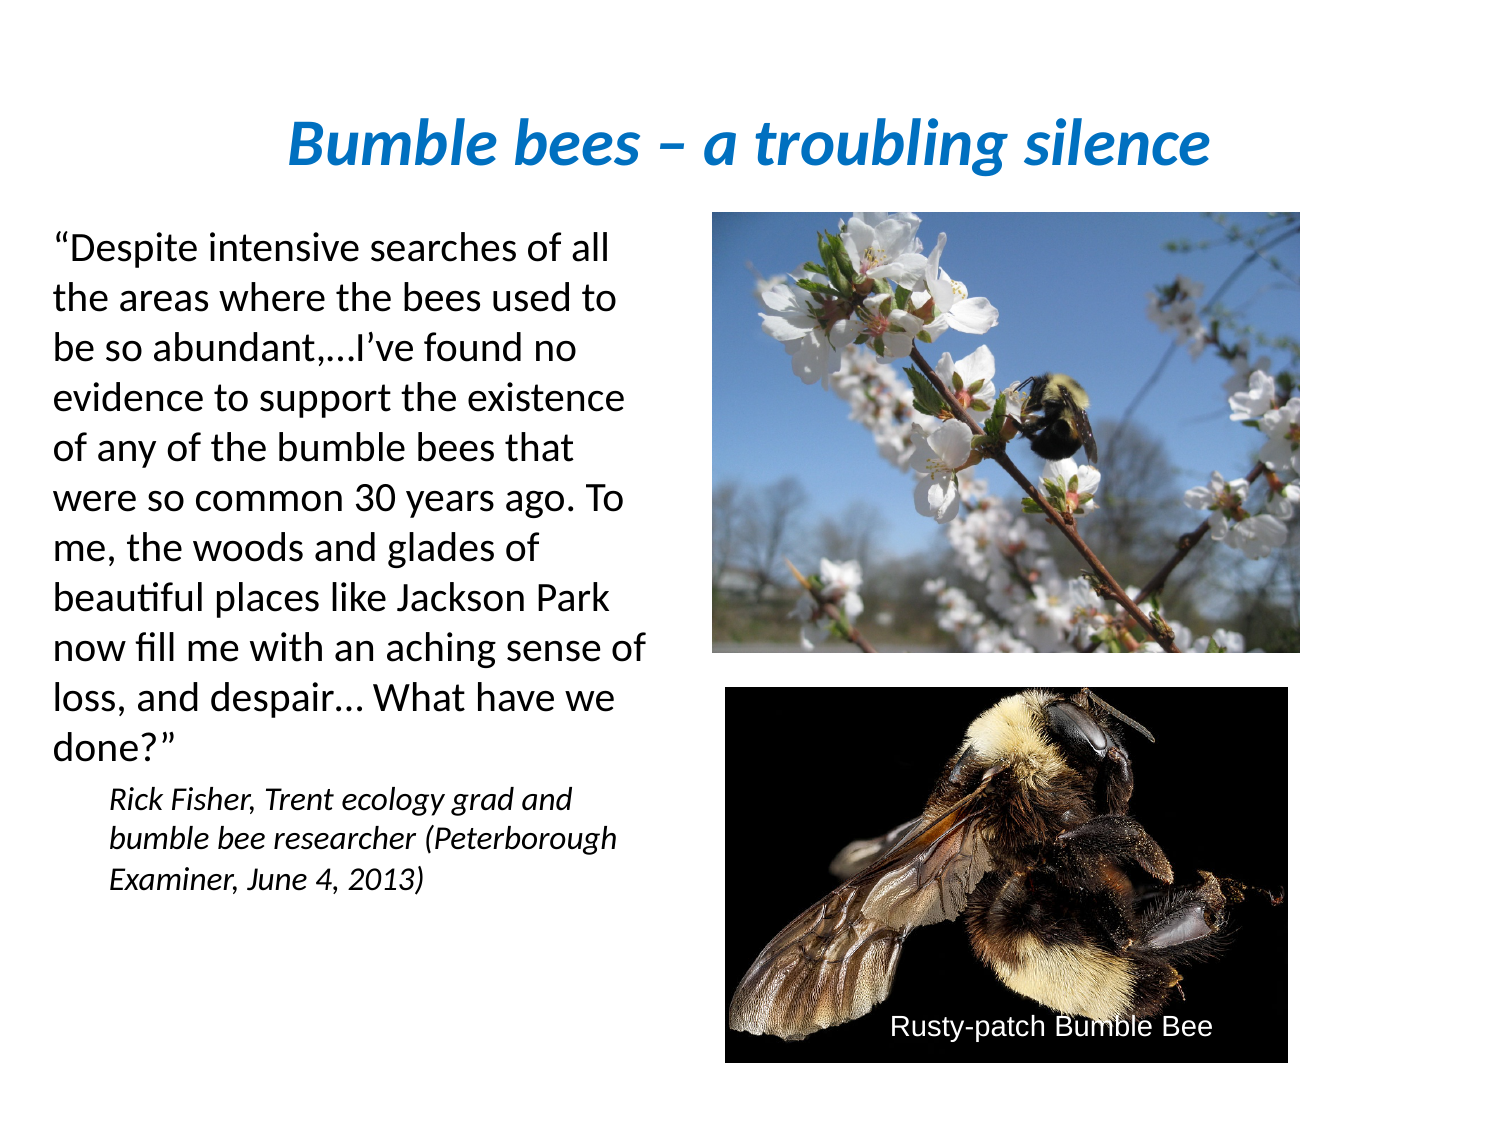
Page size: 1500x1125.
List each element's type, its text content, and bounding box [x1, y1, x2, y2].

title Bumble bees – a troubling silence [74, 44, 1426, 233]
picture [724, 687, 1289, 1063]
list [712, 212, 1301, 654]
list “Despite intensive searches of all the areas where the bees used to be so abundant,…I’ve found no evidence to support the existence of any of the bumble bees that were so common 30 years ago. To me, the woods and glades of beautiful places like Jackson Park now fill me with an aching sense of loss, and despair… What have we done?” Rick Fisher, Trent ecology grad and bumble bee researcher (Peterborough Examiner, June 4, 2013) [37, 212, 676, 1038]
